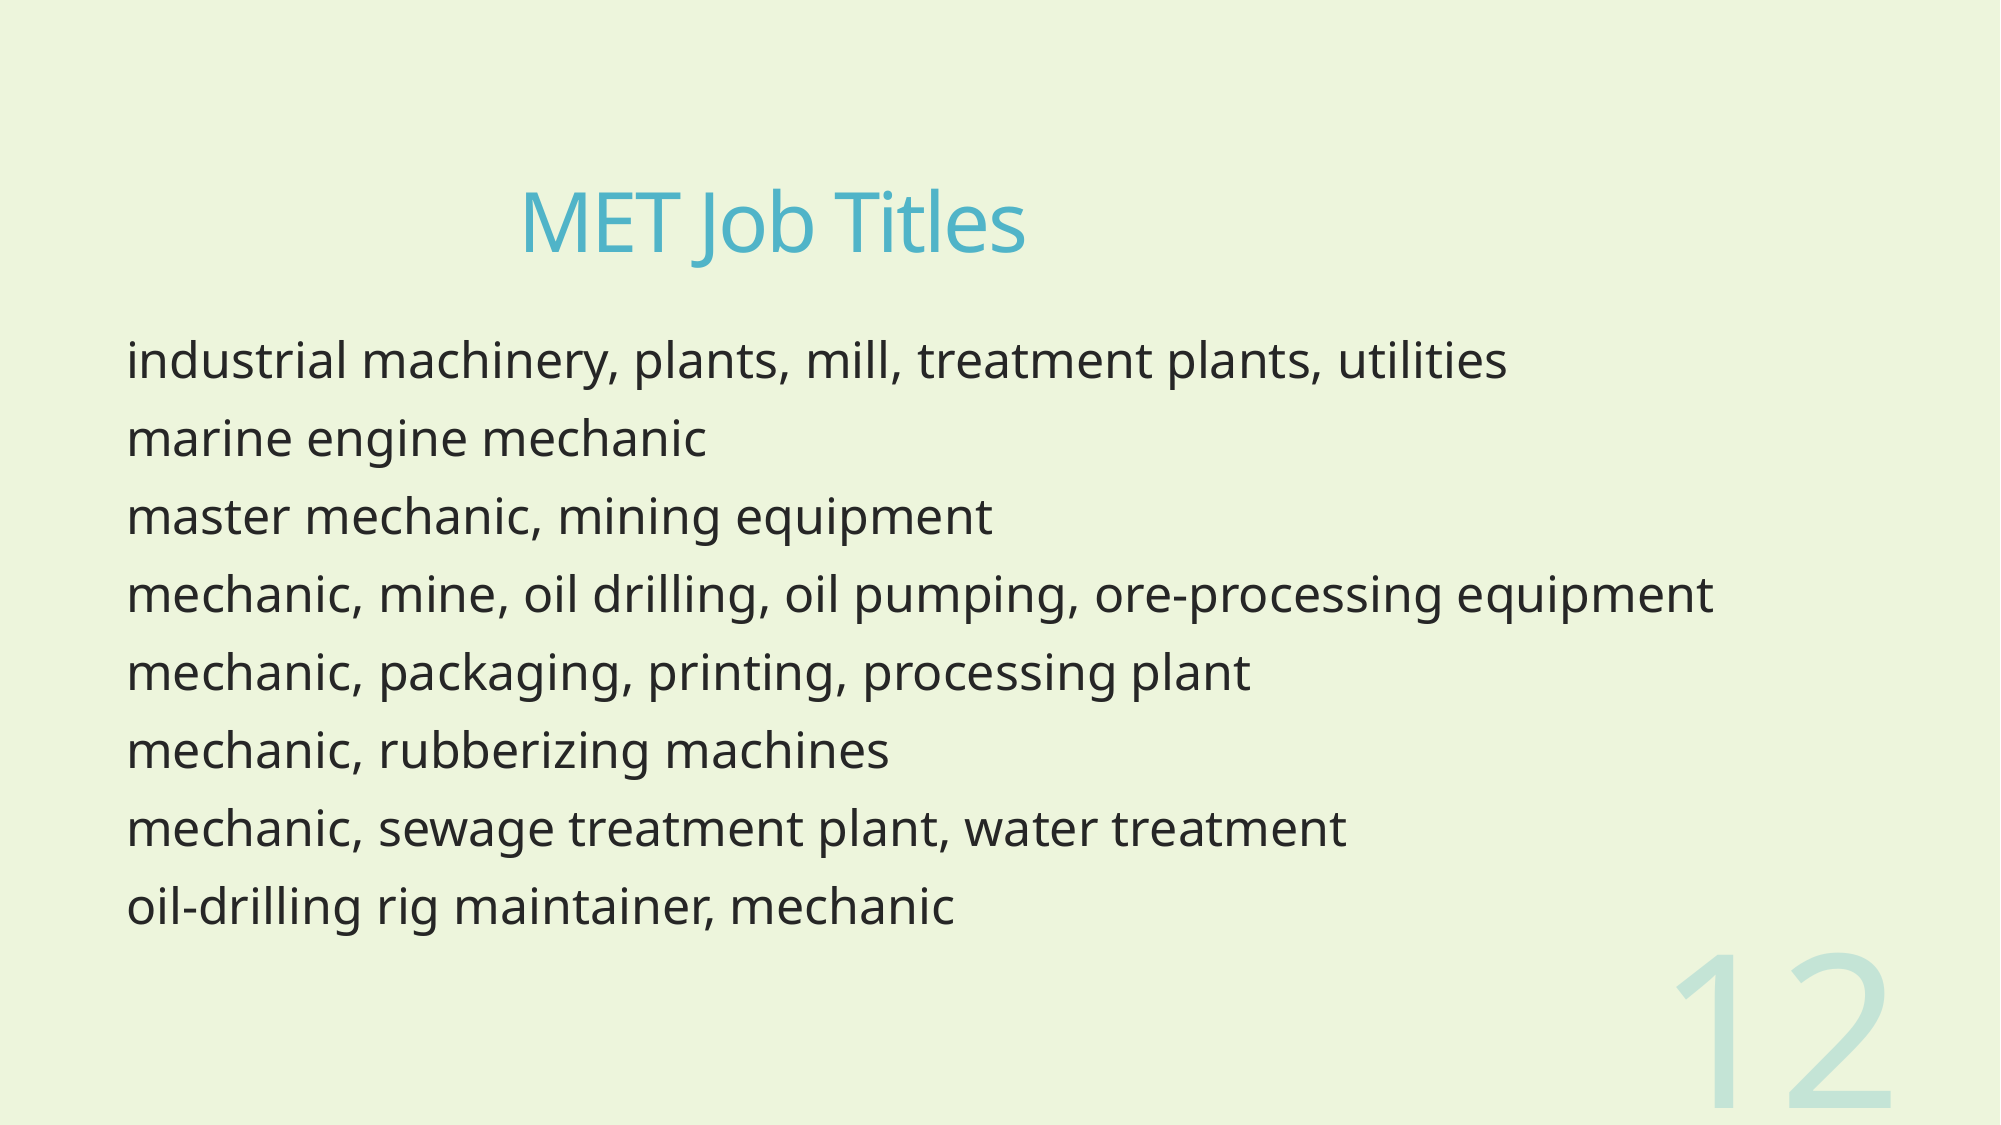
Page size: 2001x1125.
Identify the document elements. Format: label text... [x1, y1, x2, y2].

title MET Job Titles [107, 81, 1875, 354]
slide_number 12 [1437, 963, 1918, 1125]
list industrial machinery, plants, mill, treatment plants, utilities marine engine mechanic master mechanic, mining equipment mechanic, mine, oil drilling, oil pumping, ore-processing equipment mechanic, packaging, printing, processing plant mechanic, rubberizing machines mechanic, sewage treatment plant, water treatment oil-drilling rig maintainer, mechanic [111, 329, 1876, 948]
